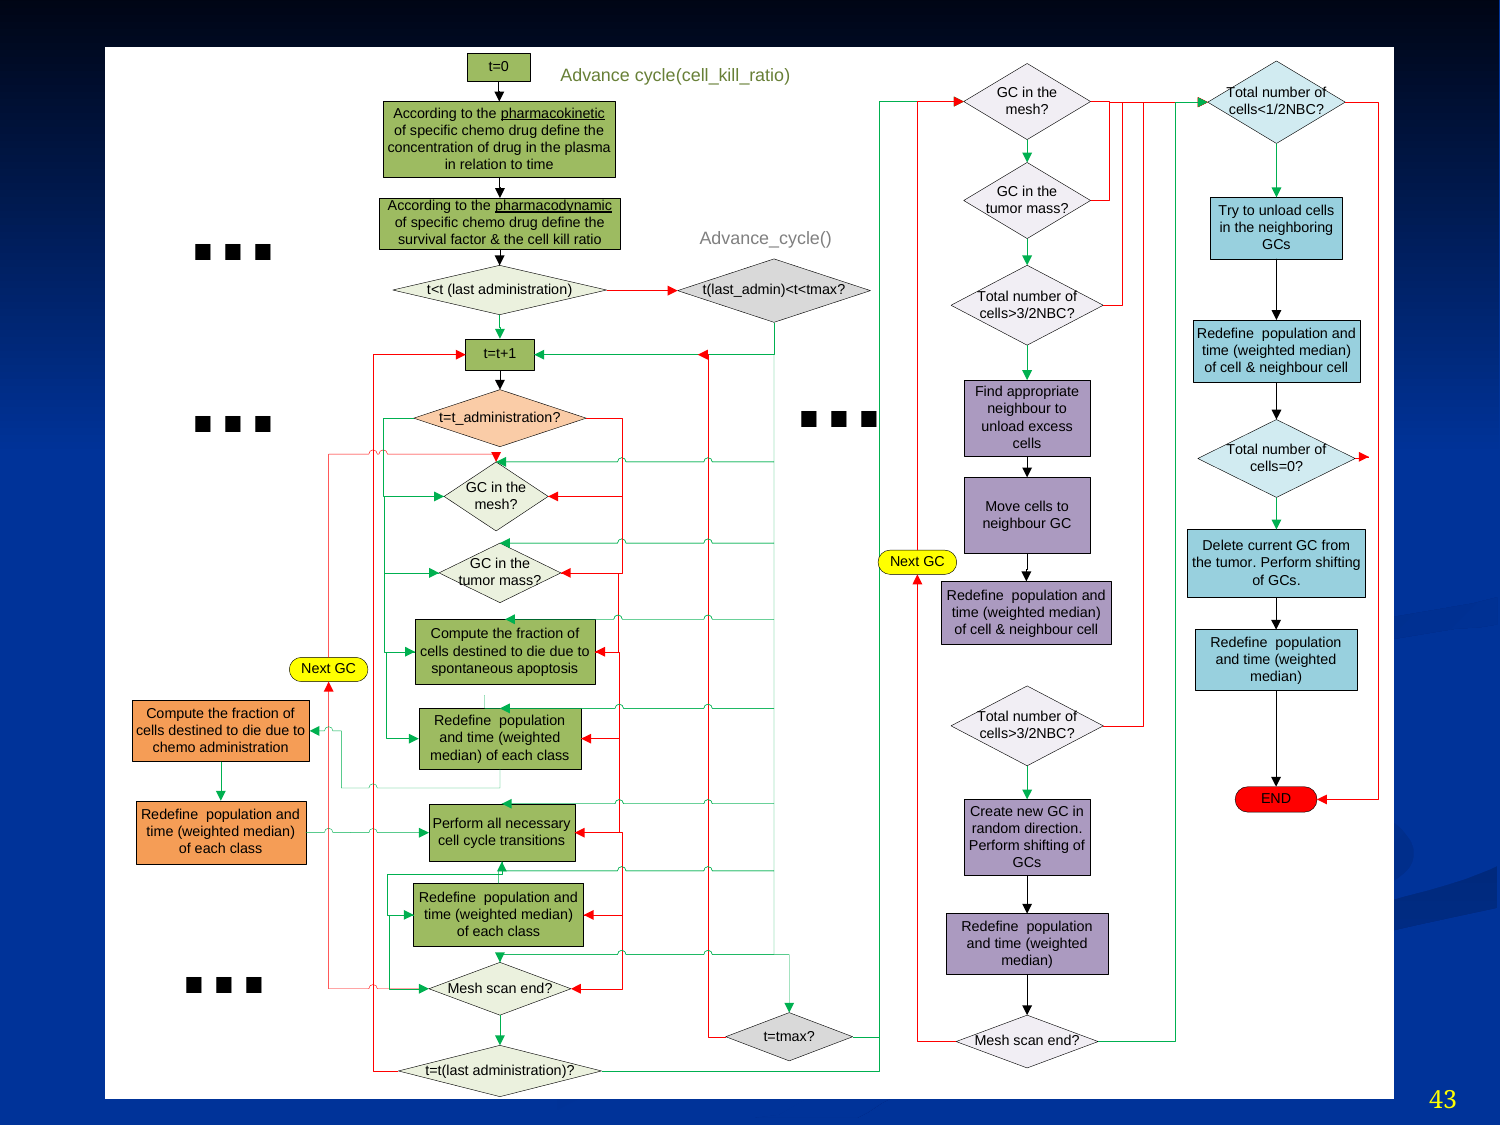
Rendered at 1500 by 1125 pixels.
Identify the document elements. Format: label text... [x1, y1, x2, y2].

slide_number 43 [1399, 1046, 1473, 1125]
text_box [105, 46, 1395, 1100]
